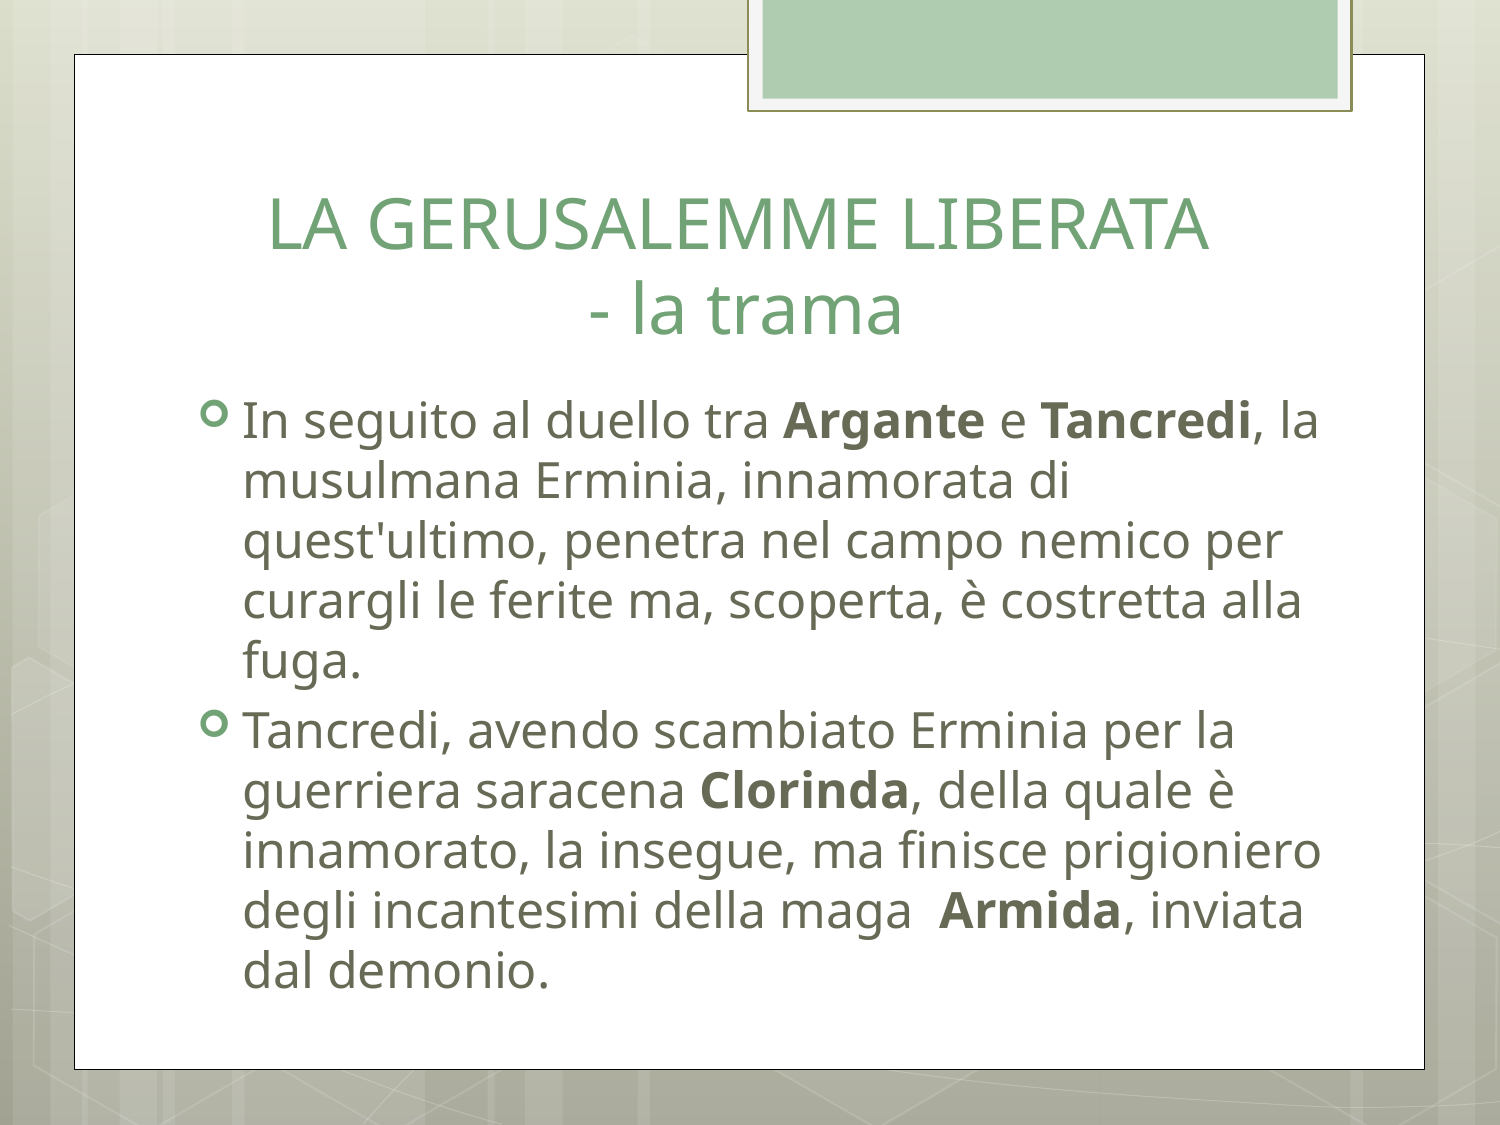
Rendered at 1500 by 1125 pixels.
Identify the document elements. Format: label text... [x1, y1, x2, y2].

list In seguito al duello tra Argante e Tancredi, la musulmana Erminia, innamorata di quest'ultimo, penetra nel campo nemico per curargli le ferite ma, scoperta, è costretta alla fuga. Tancredi, avendo scambiato Erminia per la guerriera saracena Clorinda, della quale è innamorato, la insegue, ma finisce prigioniero degli incantesimi della maga Armida, inviata dal demonio. [171, 381, 1377, 1047]
title LA GERUSALEMME LIBERATA - la trama [171, 168, 1324, 357]
